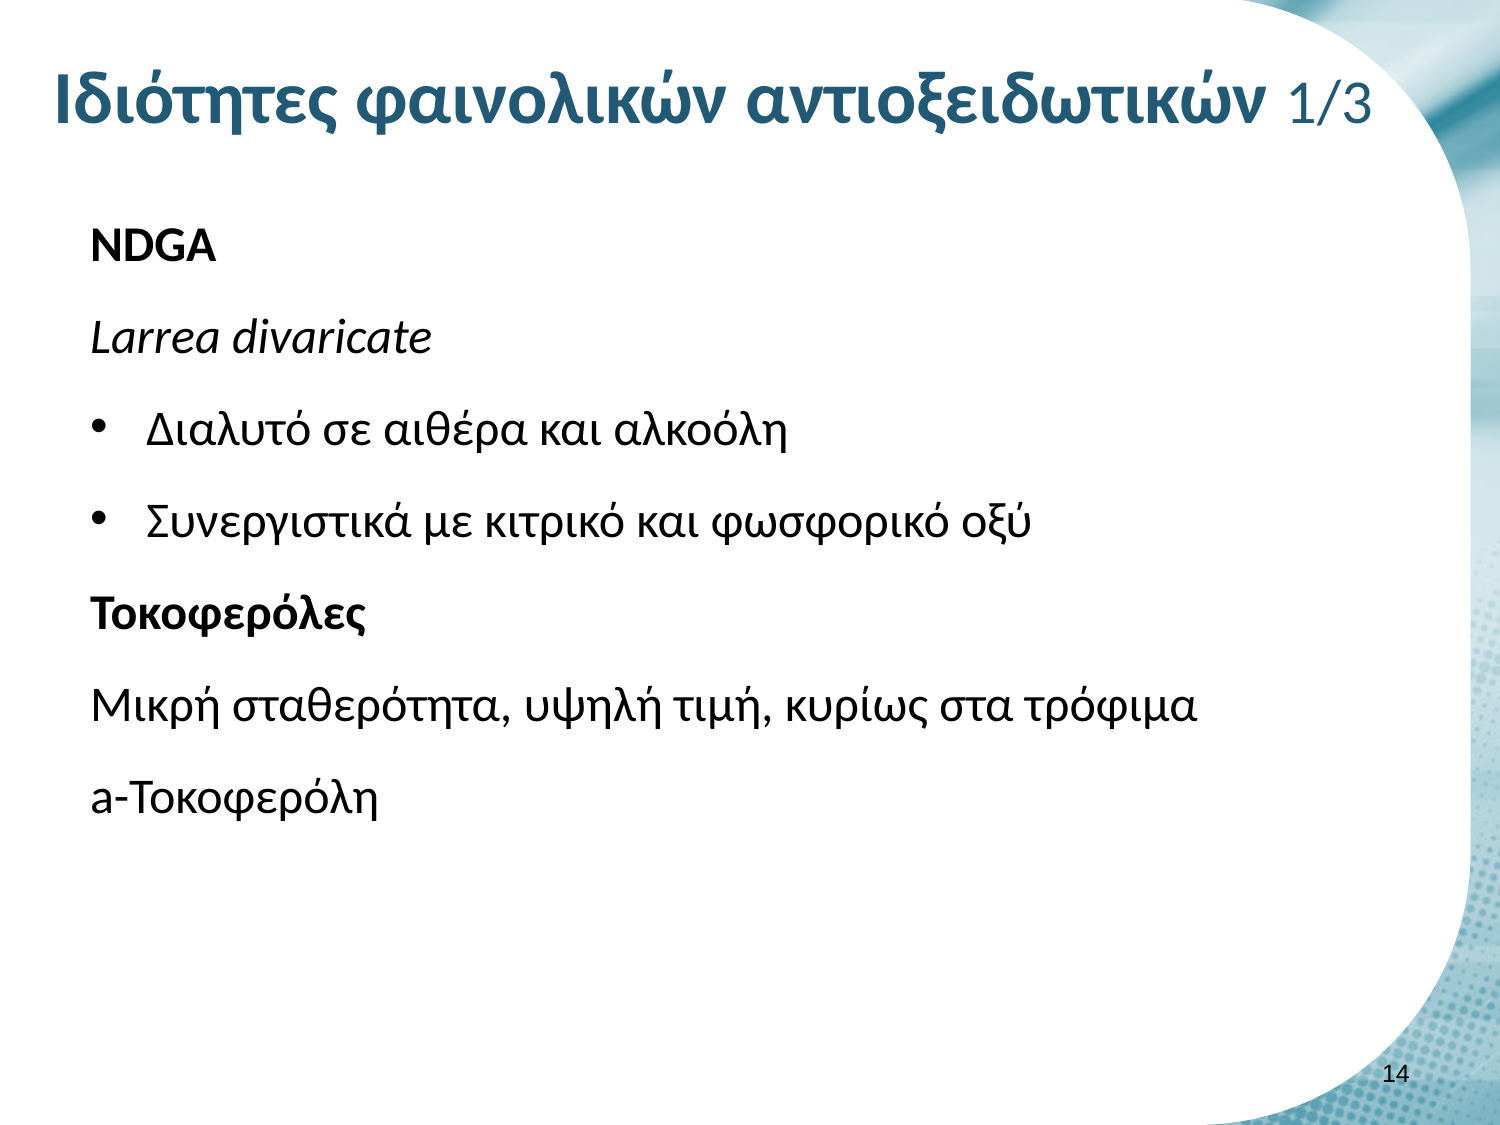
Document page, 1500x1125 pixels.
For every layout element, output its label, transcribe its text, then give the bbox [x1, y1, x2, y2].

list NDGA Larrea divaricate Διαλυτό σε αιθέρα και αλκοόλη Συνεργιστικά με κιτρικό και φωσφορικό οξύ Τοκοφερόλες Μικρή σταθερότητα, υψηλή τιμή, κυρίως στα τρόφιμα a-Toκοφερόλη [75, 196, 1425, 1024]
slide_number 13 [1074, 1042, 1425, 1103]
title Ιδιότητες φαινολικών αντιοξειδωτικών 1/3 [0, 19, 1427, 169]
